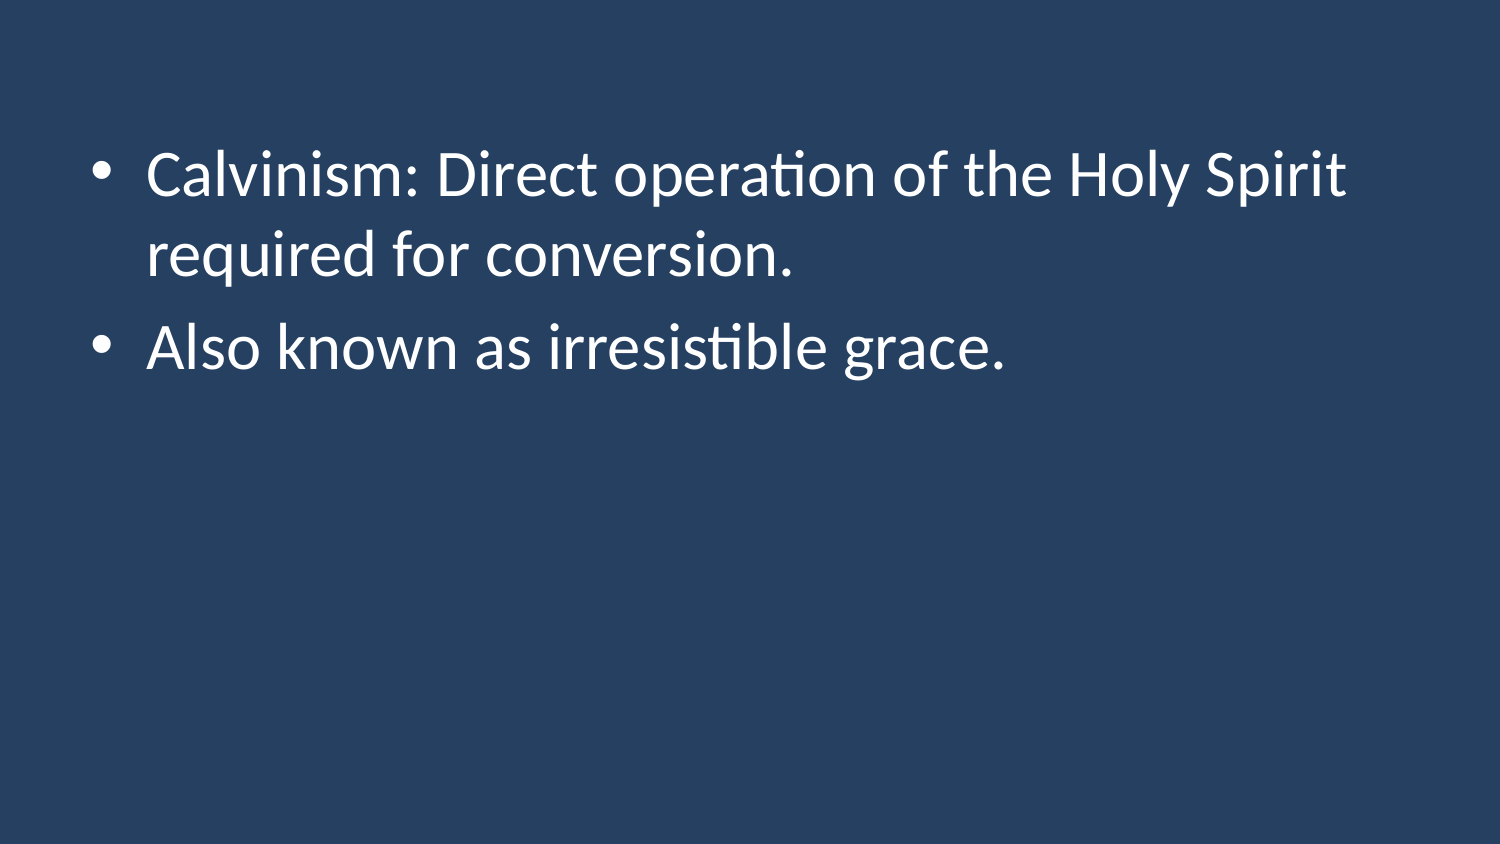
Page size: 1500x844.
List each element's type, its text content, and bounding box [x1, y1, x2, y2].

list Calvinism: Direct operation of the Holy Spirit required for conversion. Also known as irresistible grace. [75, 121, 1425, 754]
